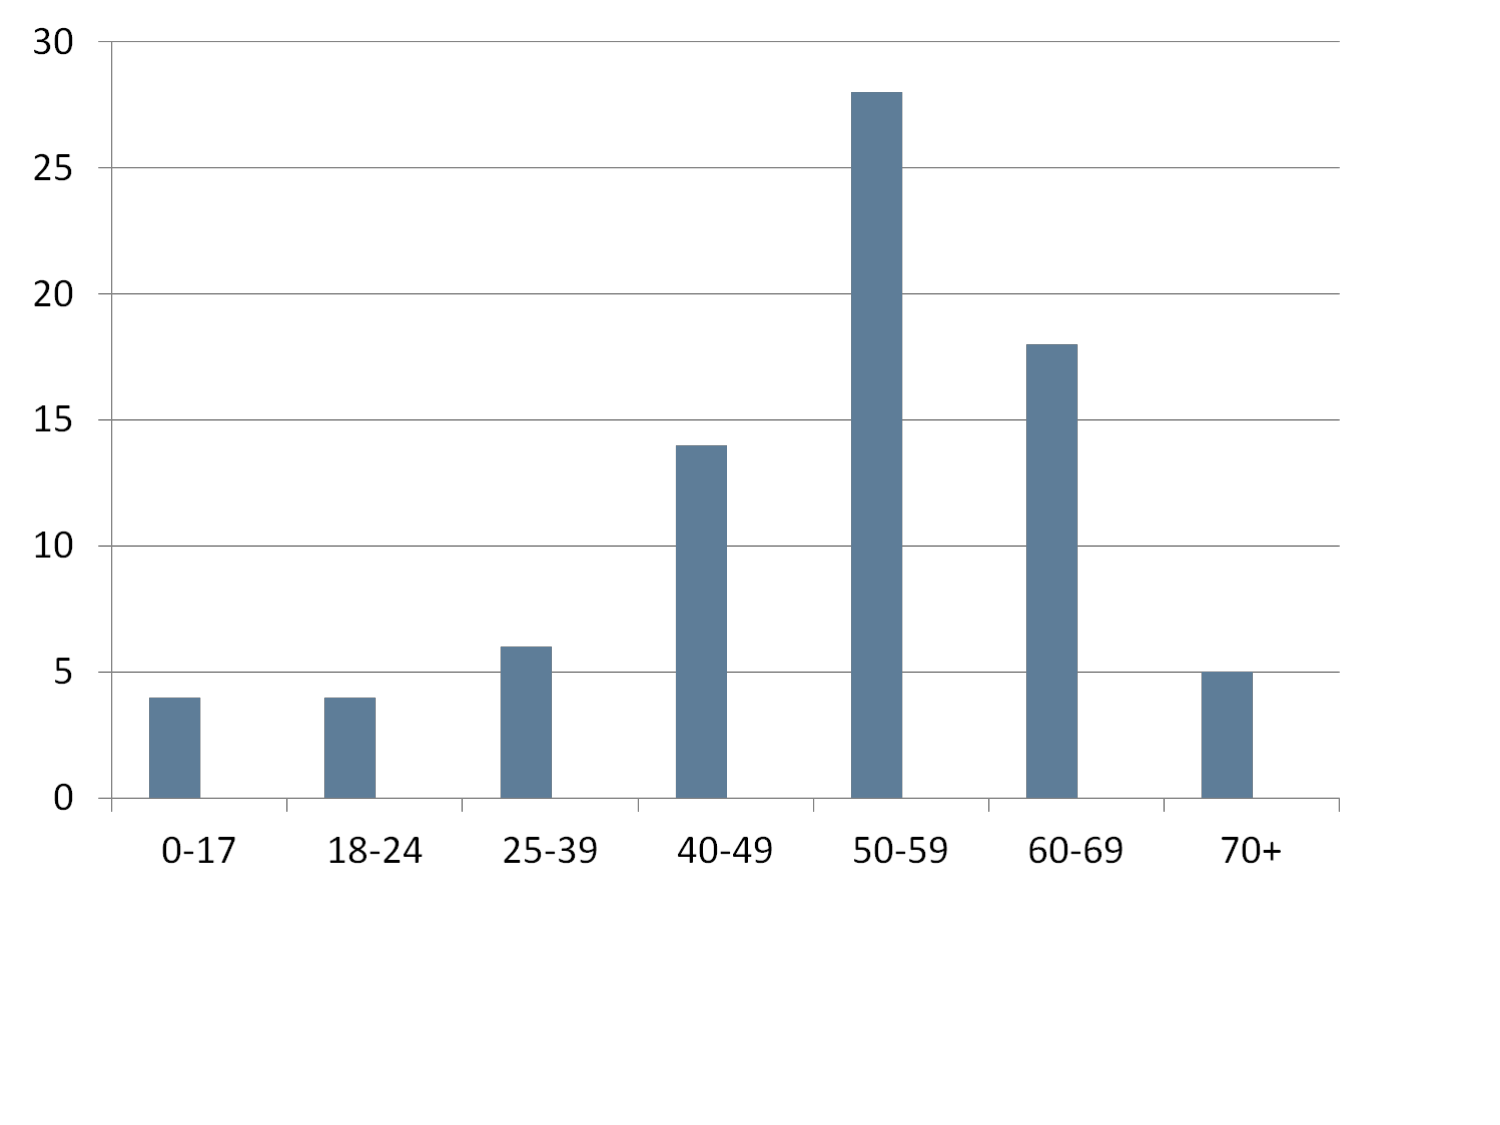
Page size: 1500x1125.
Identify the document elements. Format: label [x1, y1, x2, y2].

text_box [0, 0, 1475, 1015]
